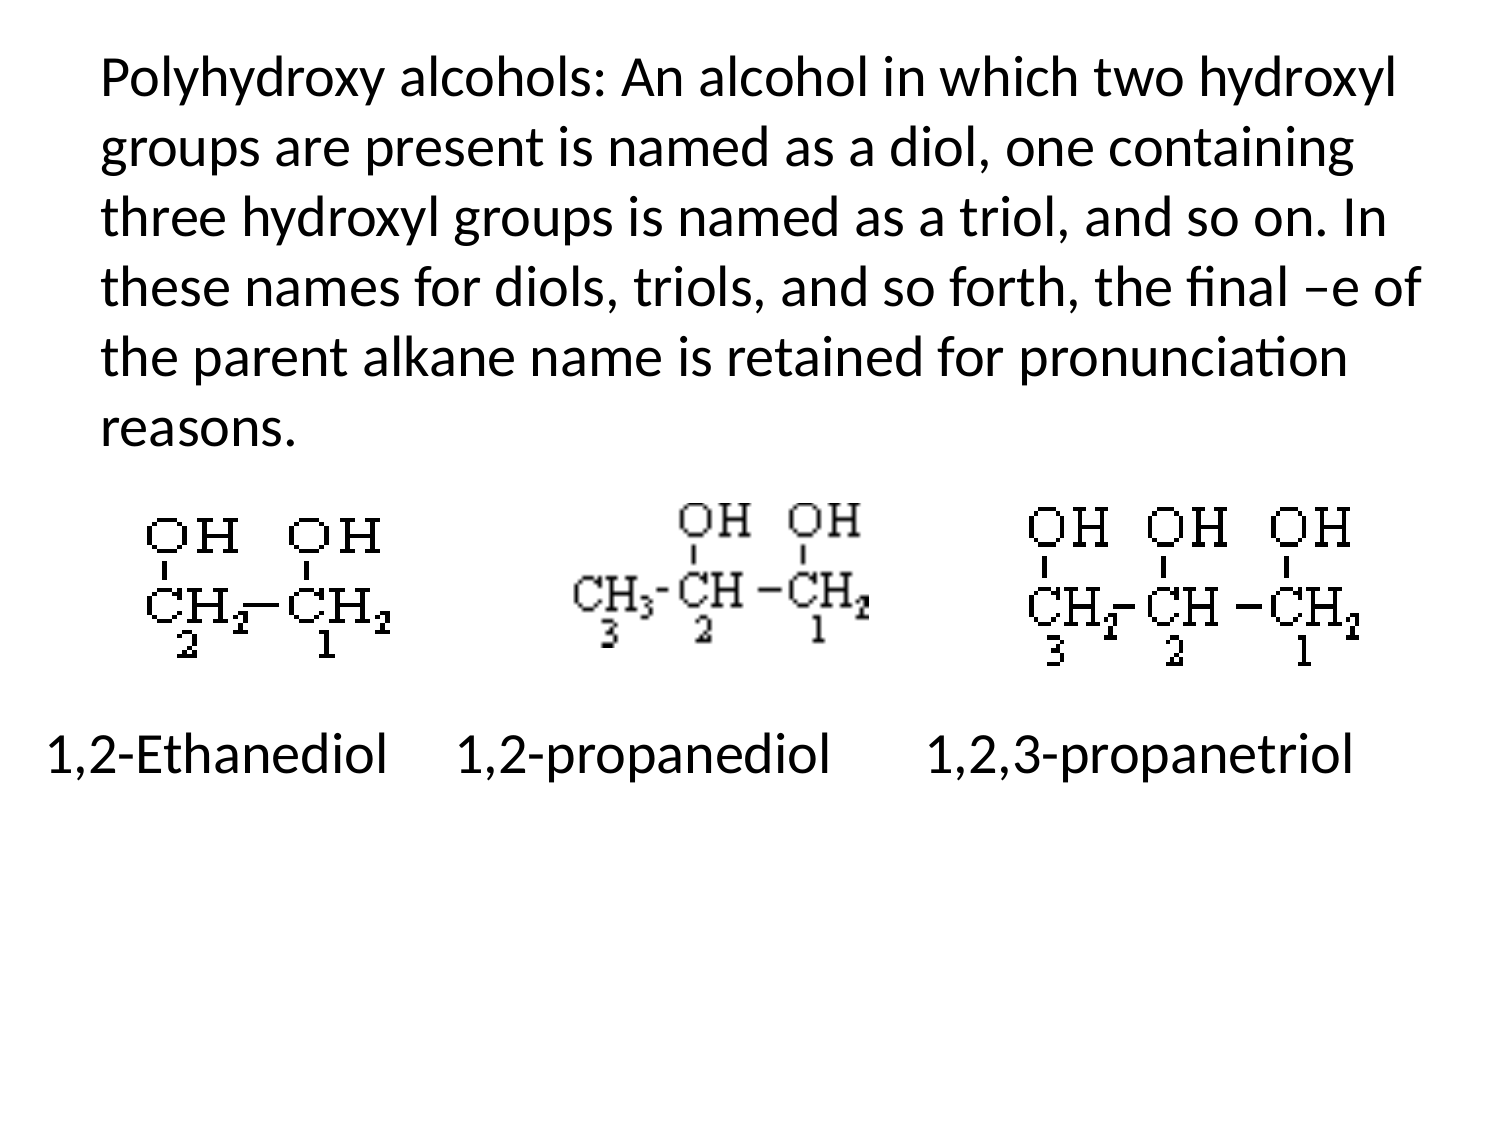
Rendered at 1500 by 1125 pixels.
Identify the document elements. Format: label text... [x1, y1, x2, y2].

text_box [147, 515, 396, 659]
list Polyhydroxy alcohols: An alcohol in which two hydroxyl groups are present is named as а diol, one containing three hydroxyl groups is named as а triol, and so on. In these names for diols, triols, and so forth, the final –е of the parent alkane name is retained for pronunciation reasons. 1,2-Ethanediol 1,2-propanediol 1,2,3-propanetriol [29, 534, 1500, 1094]
list Polyhydroxy alcohols: An alcohol in which two hydroxyl groups are present is named as а diol, one containing three hydroxyl groups is named as а triol, and so on. In these names for diols, triols, and so forth, the final –е of the parent alkane name is retained for pronunciation reasons. 1,2-Ethanediol 1,2-propanediol 1,2,3-propanetriol [29, 31, 1500, 532]
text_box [1021, 503, 1365, 671]
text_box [572, 503, 869, 648]
